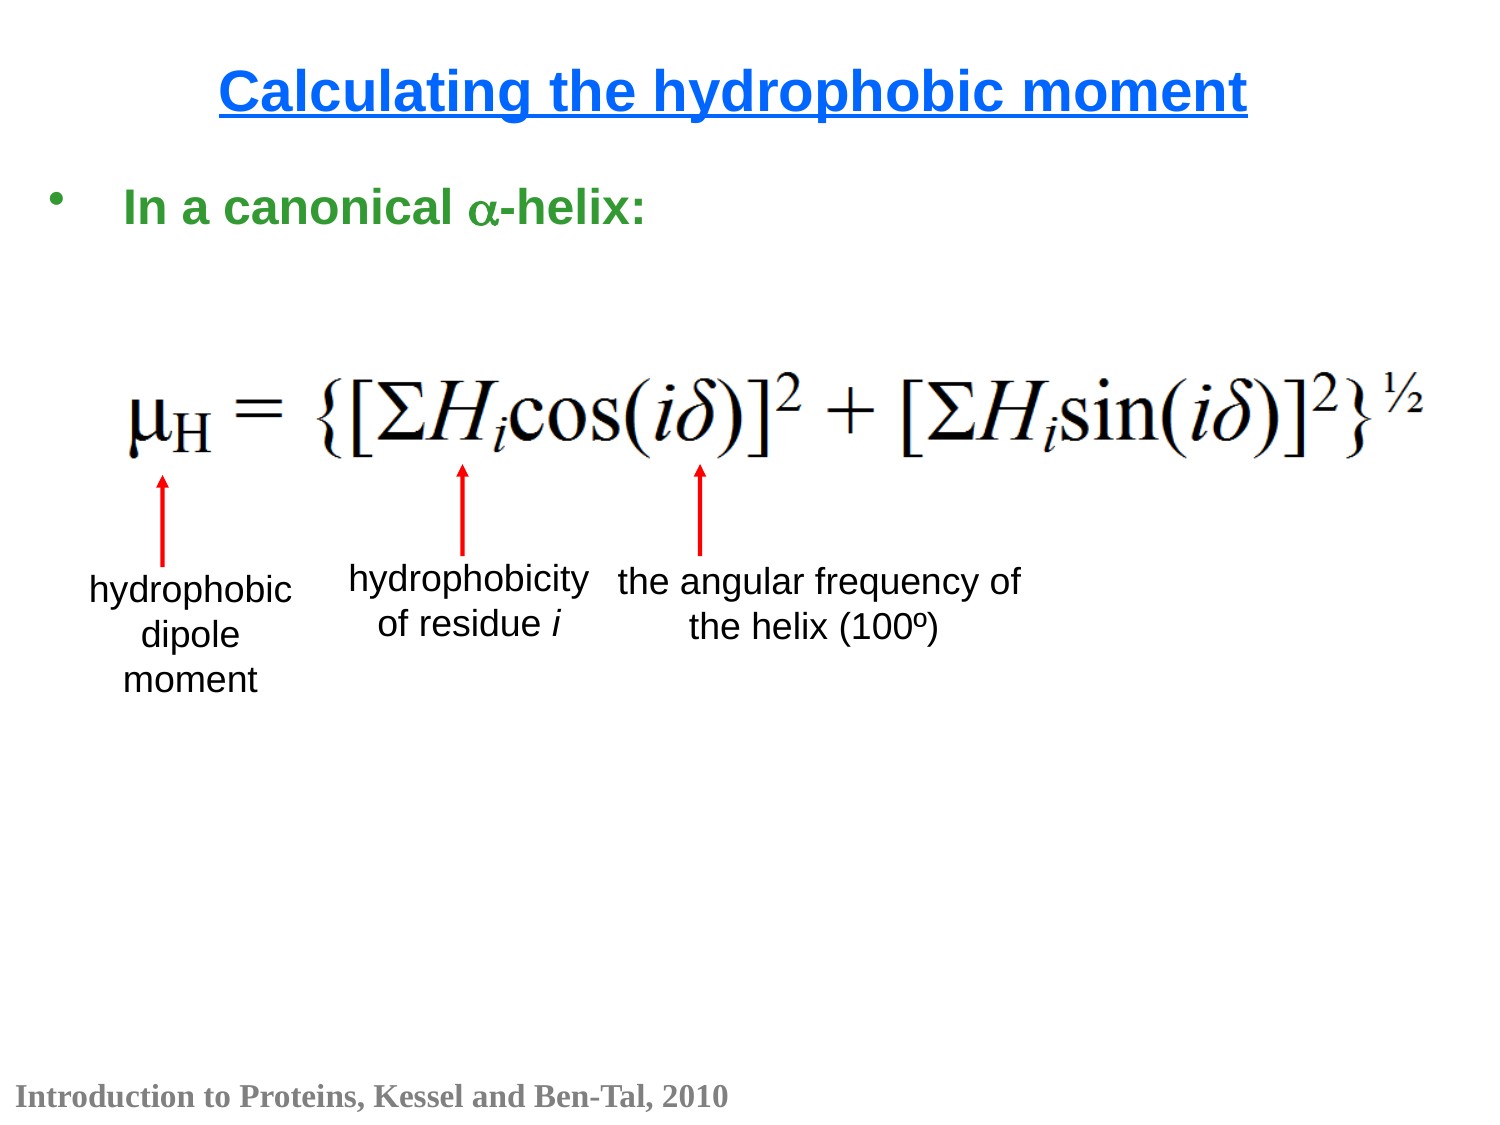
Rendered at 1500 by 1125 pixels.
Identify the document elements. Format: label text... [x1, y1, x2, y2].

text_box hydrophobic dipole moment [62, 557, 319, 708]
text_box In a canonical -helix: [33, 167, 1447, 243]
text_box the angular frequency of the helix (100º) [600, 549, 1040, 655]
text_box [156, 477, 169, 568]
text_box hydrophobicity of residue i [332, 546, 605, 652]
picture [118, 362, 1435, 469]
text_box Calculating the hydrophobic moment [27, 45, 1441, 131]
